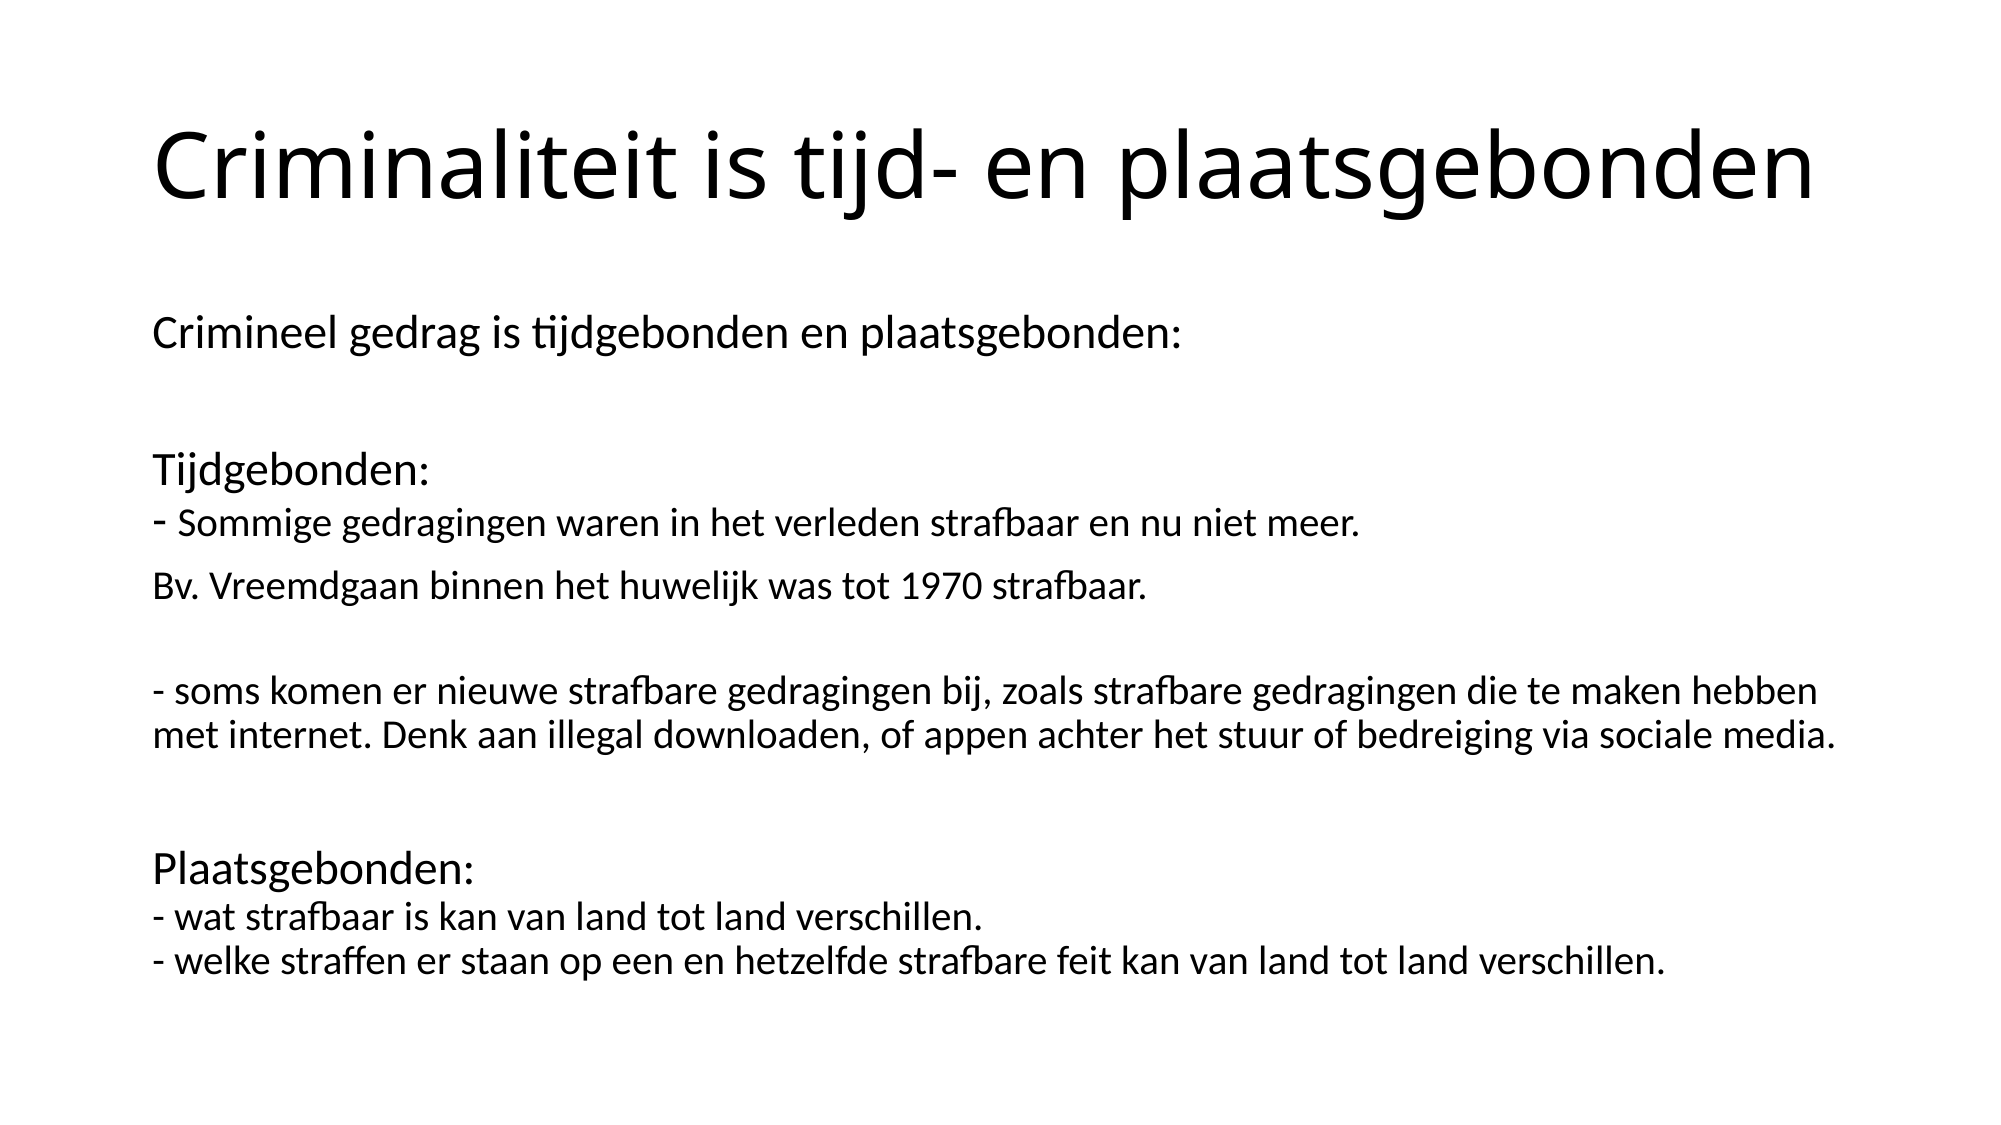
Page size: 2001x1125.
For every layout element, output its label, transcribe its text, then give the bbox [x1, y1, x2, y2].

title Criminaliteit is tijd- en plaatsgebonden [137, 59, 1863, 278]
list Crimineel gedrag is tijdgebonden en plaatsgebonden: Tijdgebonden: - Sommige gedragingen waren in het verleden strafbaar en nu niet meer. Bv. Vreemdgaan binnen het huwelijk was tot 1970 strafbaar. - soms komen er nieuwe strafbare gedragingen bij, zoals strafbare gedragingen die te maken hebben met internet. Denk aan illegal downloaden, of appen achter het stuur of bedreiging via sociale media. Plaatsgebonden: - wat strafbaar is kan van land tot land verschillen. - welke straffen er staan op een en hetzelfde strafbare feit kan van land tot land verschillen. [137, 299, 1863, 1014]
